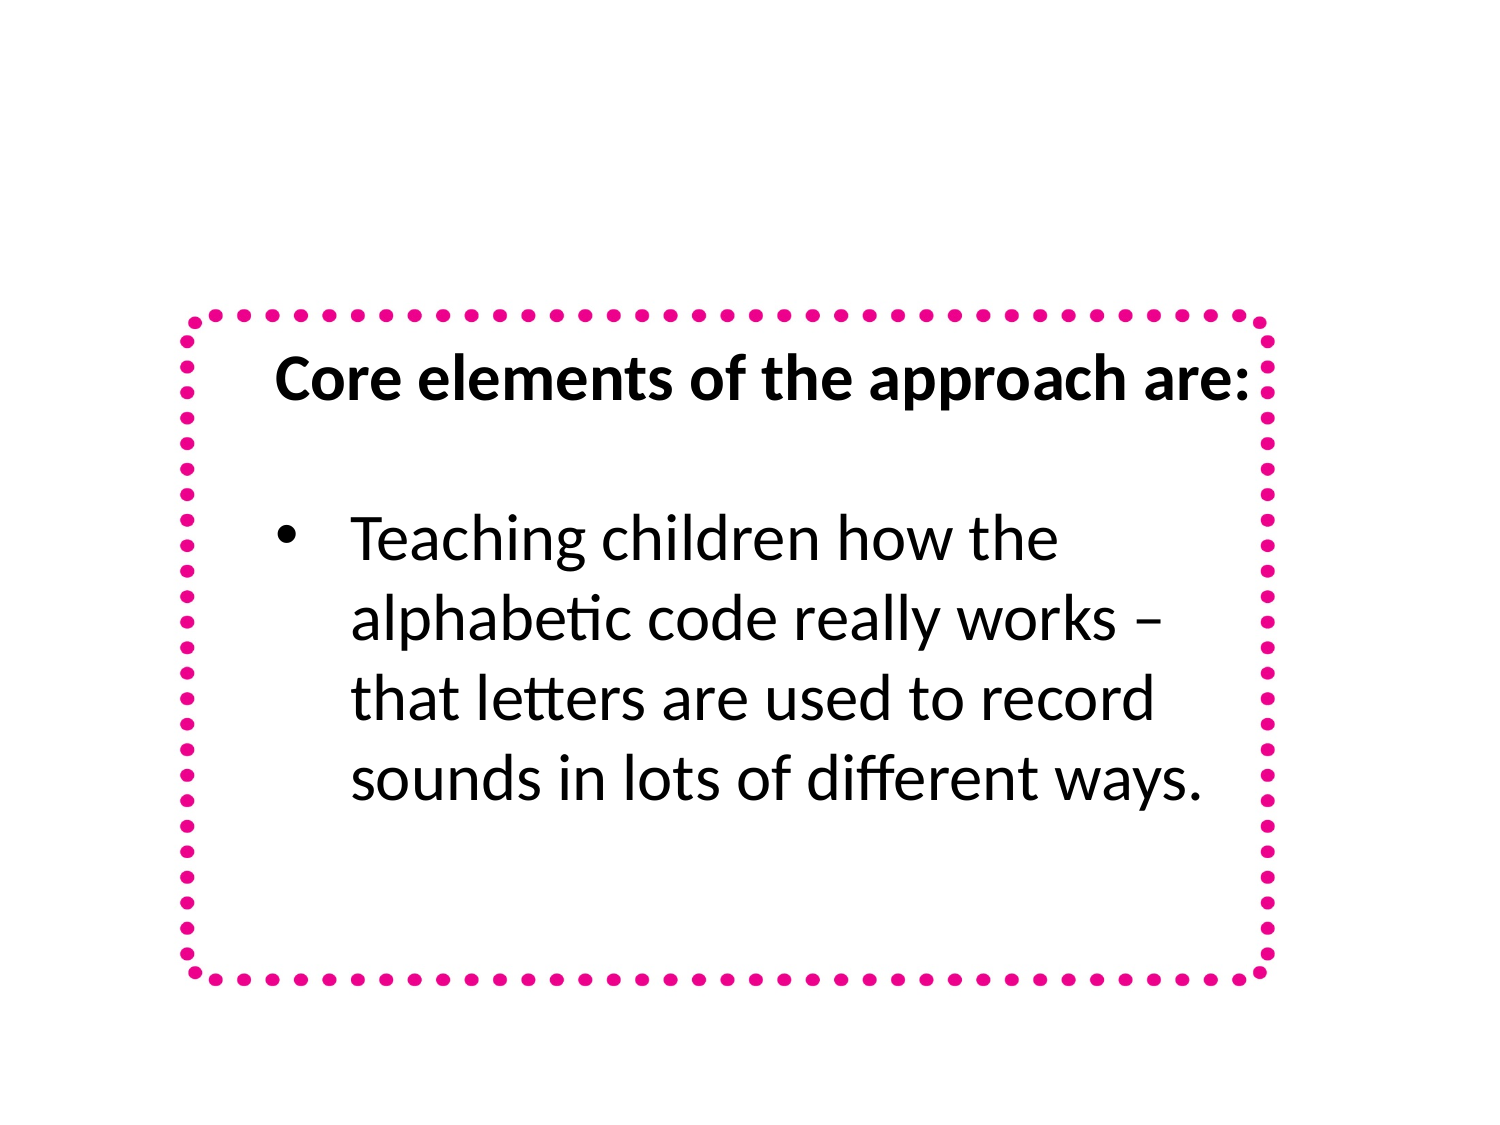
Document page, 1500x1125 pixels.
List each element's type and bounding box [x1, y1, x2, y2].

picture [130, 266, 1324, 1036]
